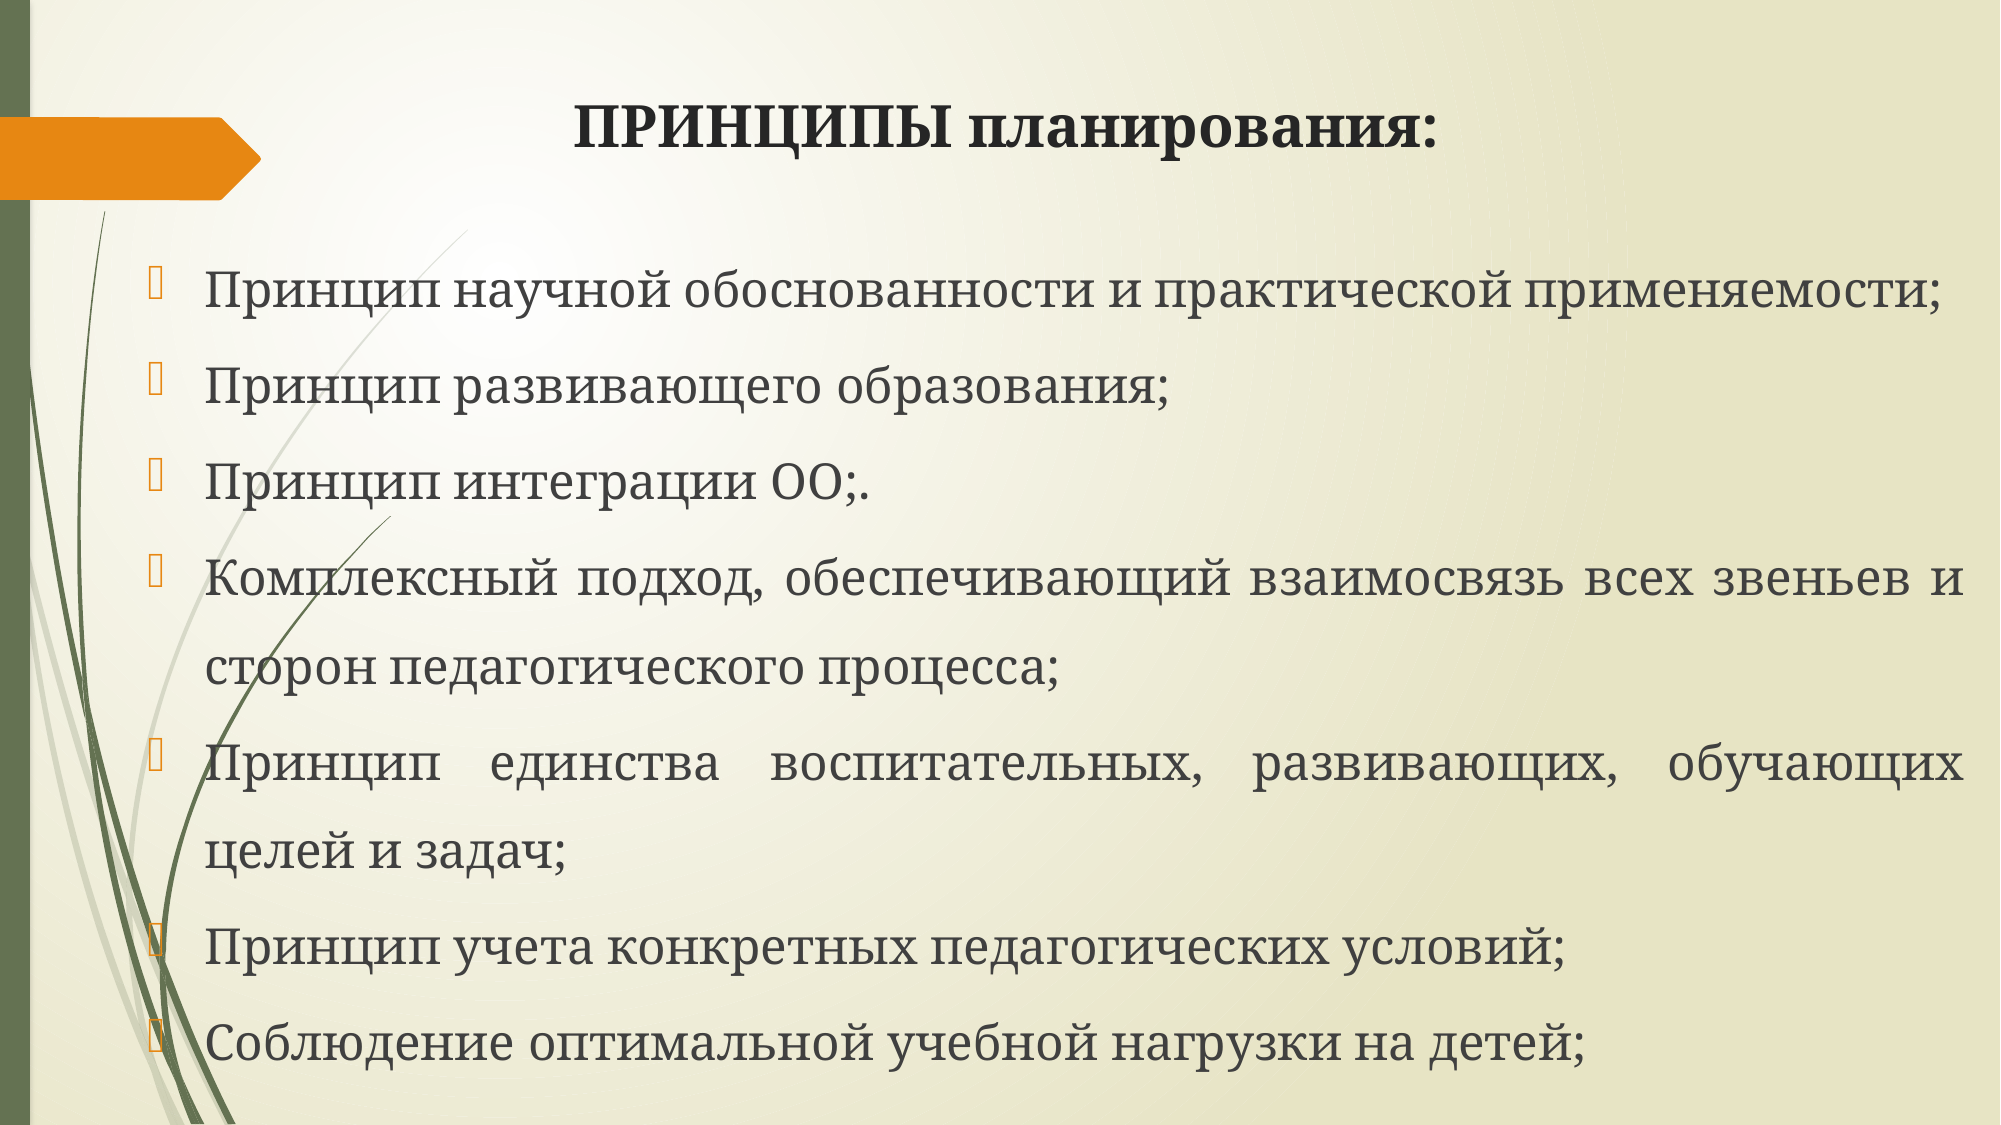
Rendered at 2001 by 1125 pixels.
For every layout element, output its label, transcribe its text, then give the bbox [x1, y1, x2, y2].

title ПРИНЦИПЫ планирования: [303, 81, 1710, 196]
list Принцип научной обоснованности и практической применяемости; Принцип развивающего образования; Принцип интеграции ОО;. Комплексный подход, обеспечивающий взаимосвязь всех звеньев и сторон педагогического процесса; Принцип единства воспитательных, развивающих, обучающих целей и задач; Принцип учета конкретных педагогических условий; Соблюдение оптимальной учебной нагрузки на детей; [132, 220, 1979, 1113]
